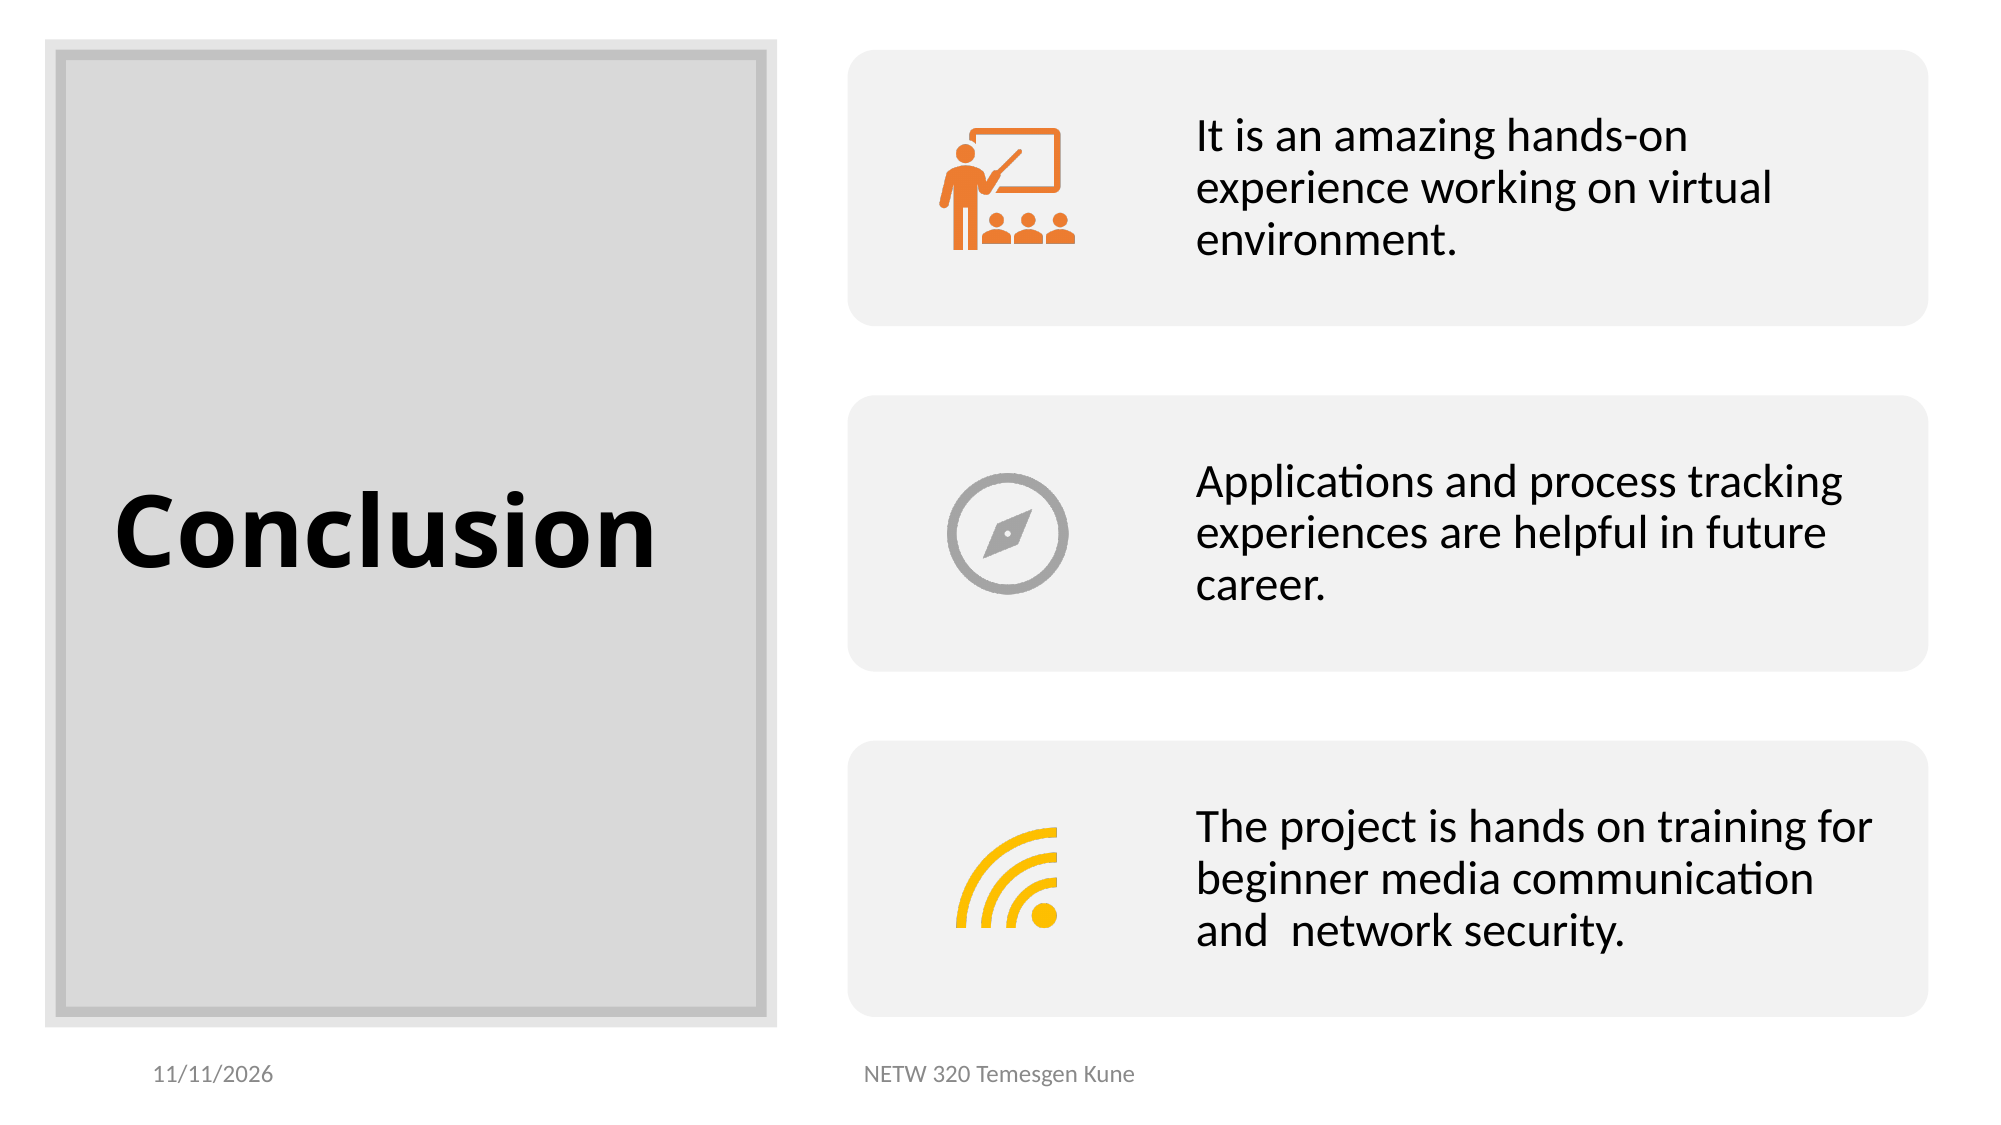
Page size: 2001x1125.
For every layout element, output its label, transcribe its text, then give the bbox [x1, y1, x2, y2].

footer NETW 320 Temesgen Kune [662, 1042, 1338, 1103]
text_box [54, 49, 768, 1018]
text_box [847, 49, 1929, 1018]
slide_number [137, 1042, 588, 1103]
title Conclusion [97, 104, 722, 967]
